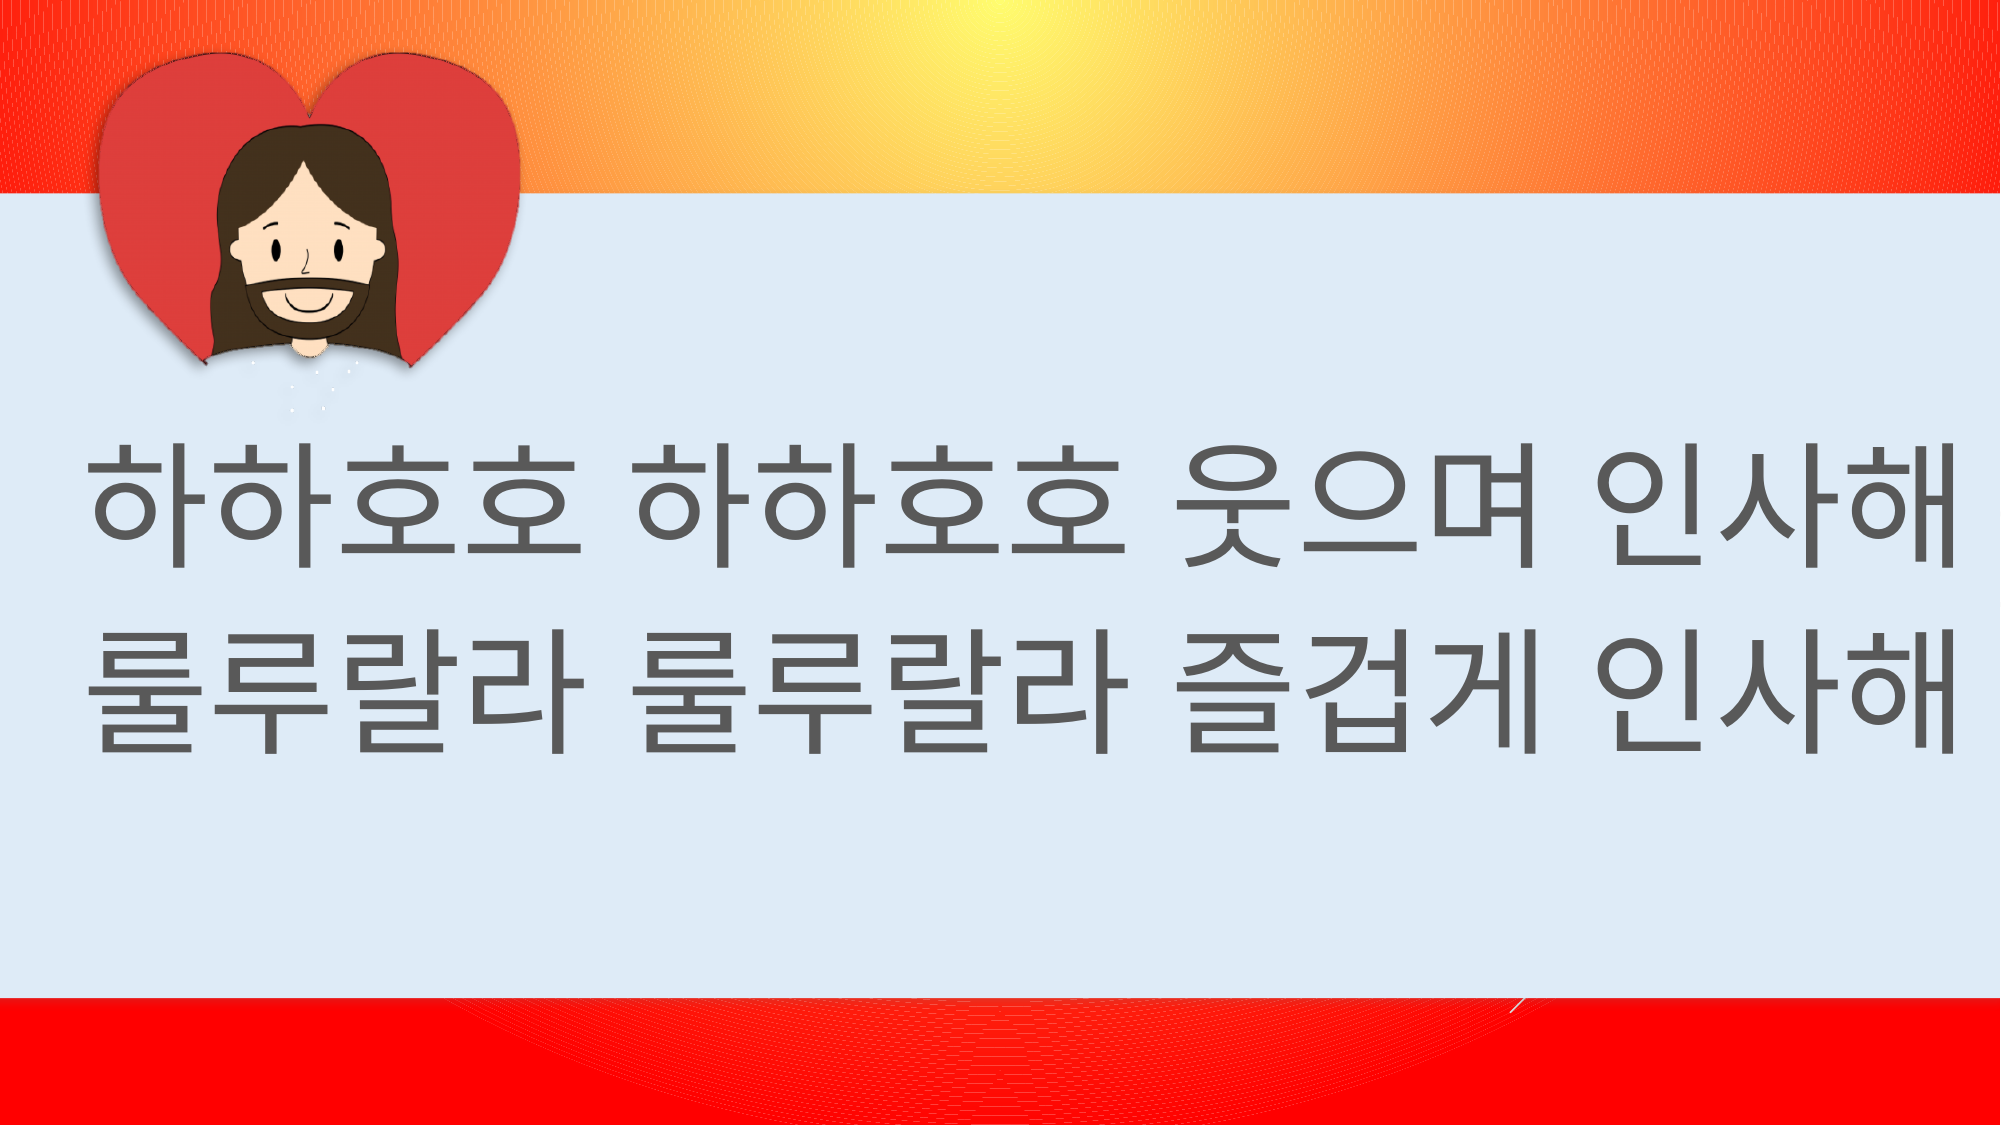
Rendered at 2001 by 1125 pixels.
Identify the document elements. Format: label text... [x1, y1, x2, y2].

text_box 하하호호 하하호호 웃으며 인사해 룰루랄라 룰루랄라 즐겁게 인사해 [0, 193, 2000, 999]
picture [91, 27, 532, 471]
